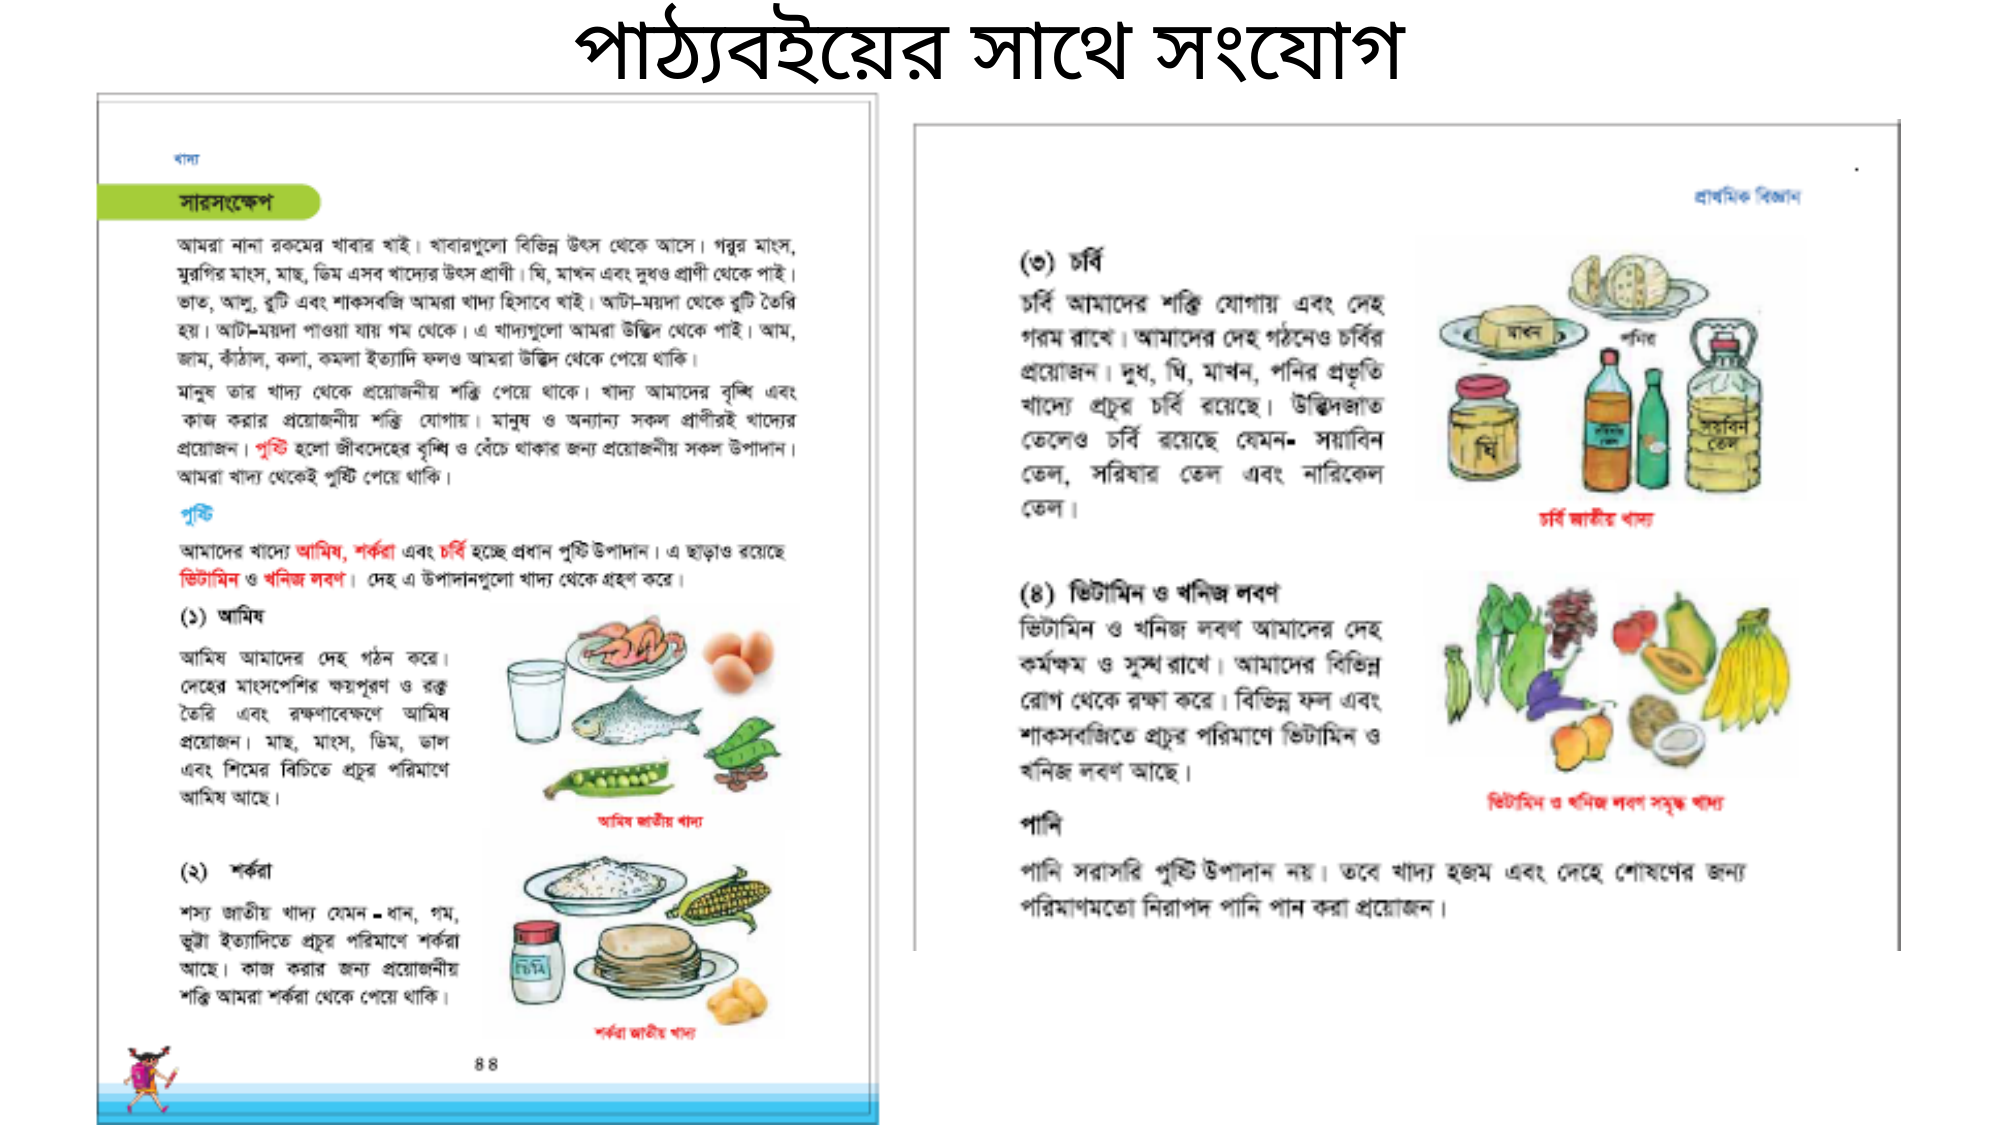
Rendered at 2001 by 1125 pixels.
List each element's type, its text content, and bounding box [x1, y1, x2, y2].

picture [909, 119, 1901, 951]
list পাঠ্যবইয়ের সাথে সংযোগ [0, 0, 2000, 1125]
picture [89, 85, 892, 1125]
